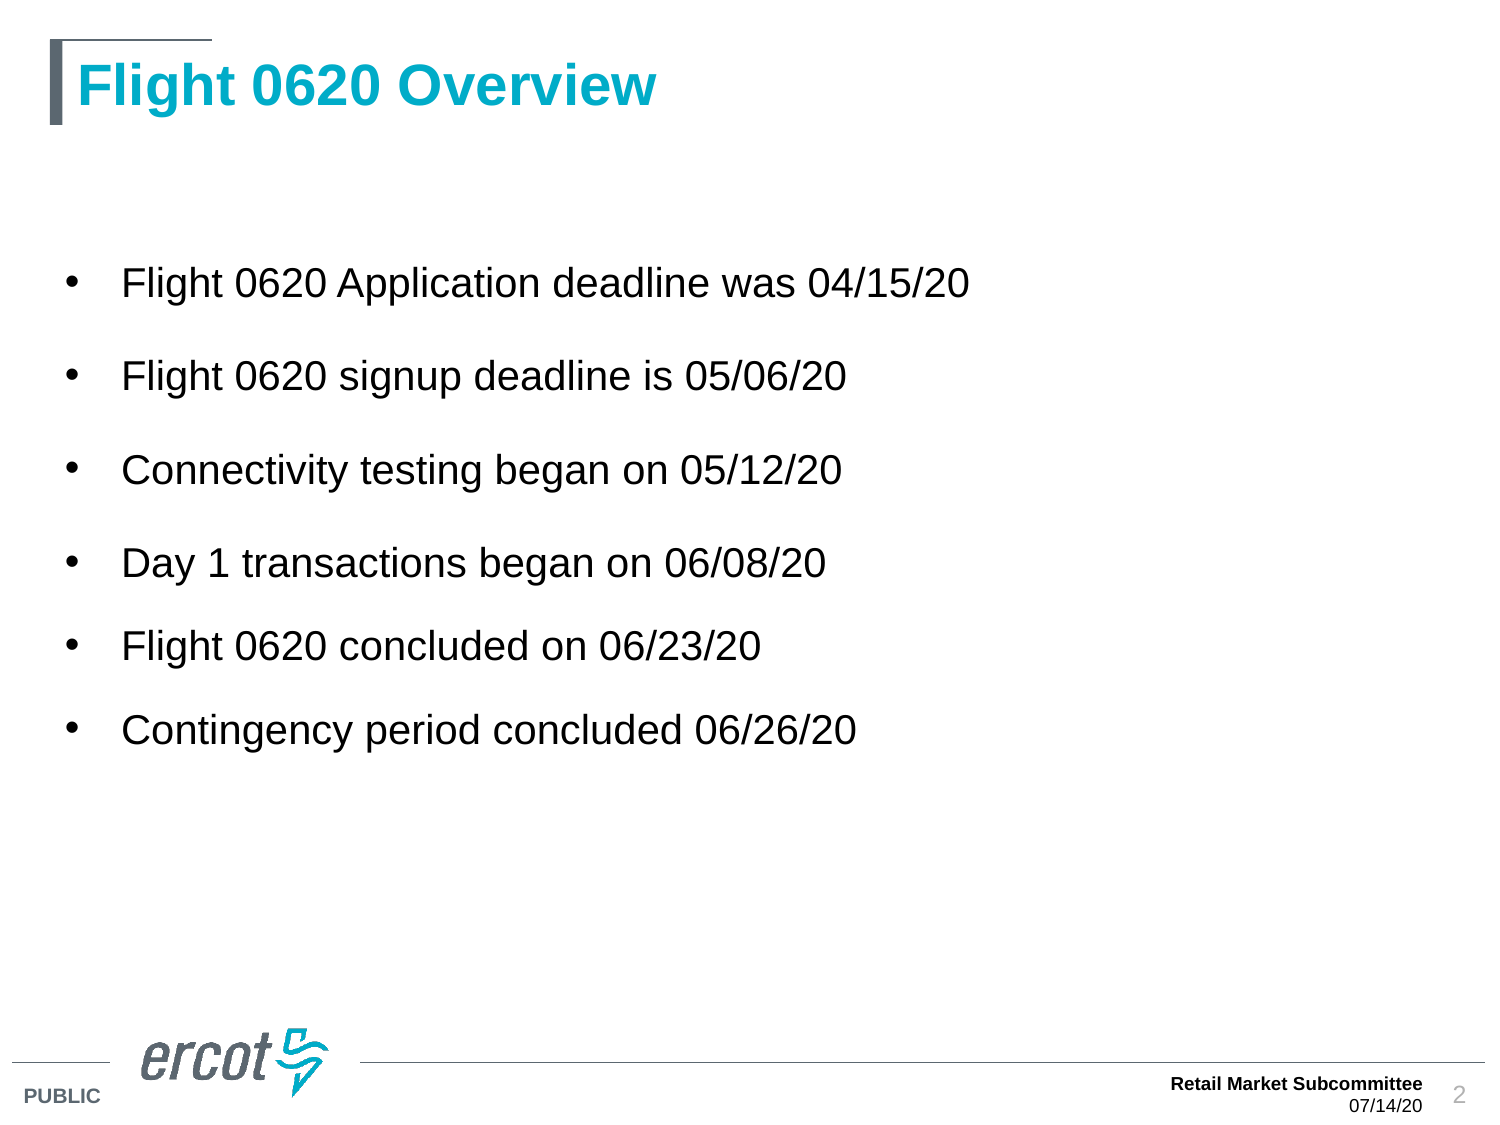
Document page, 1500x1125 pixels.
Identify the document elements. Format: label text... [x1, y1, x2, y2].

picture [137, 1024, 332, 1100]
slide_number 2 [1438, 1076, 1475, 1112]
list Flight 0620 Application deadline was 04/15/20 Flight 0620 signup deadline is 05/06/20 Connectivity testing began on 05/12/20 Day 1 transactions began on 06/08/20 Flight 0620 concluded on 06/23/20 Contingency period concluded 06/26/20 [50, 223, 1450, 924]
title Flight 0620 Overview [62, 39, 1450, 223]
text_box Retail Market Subcommittee 07/14/20 [1149, 1064, 1438, 1125]
